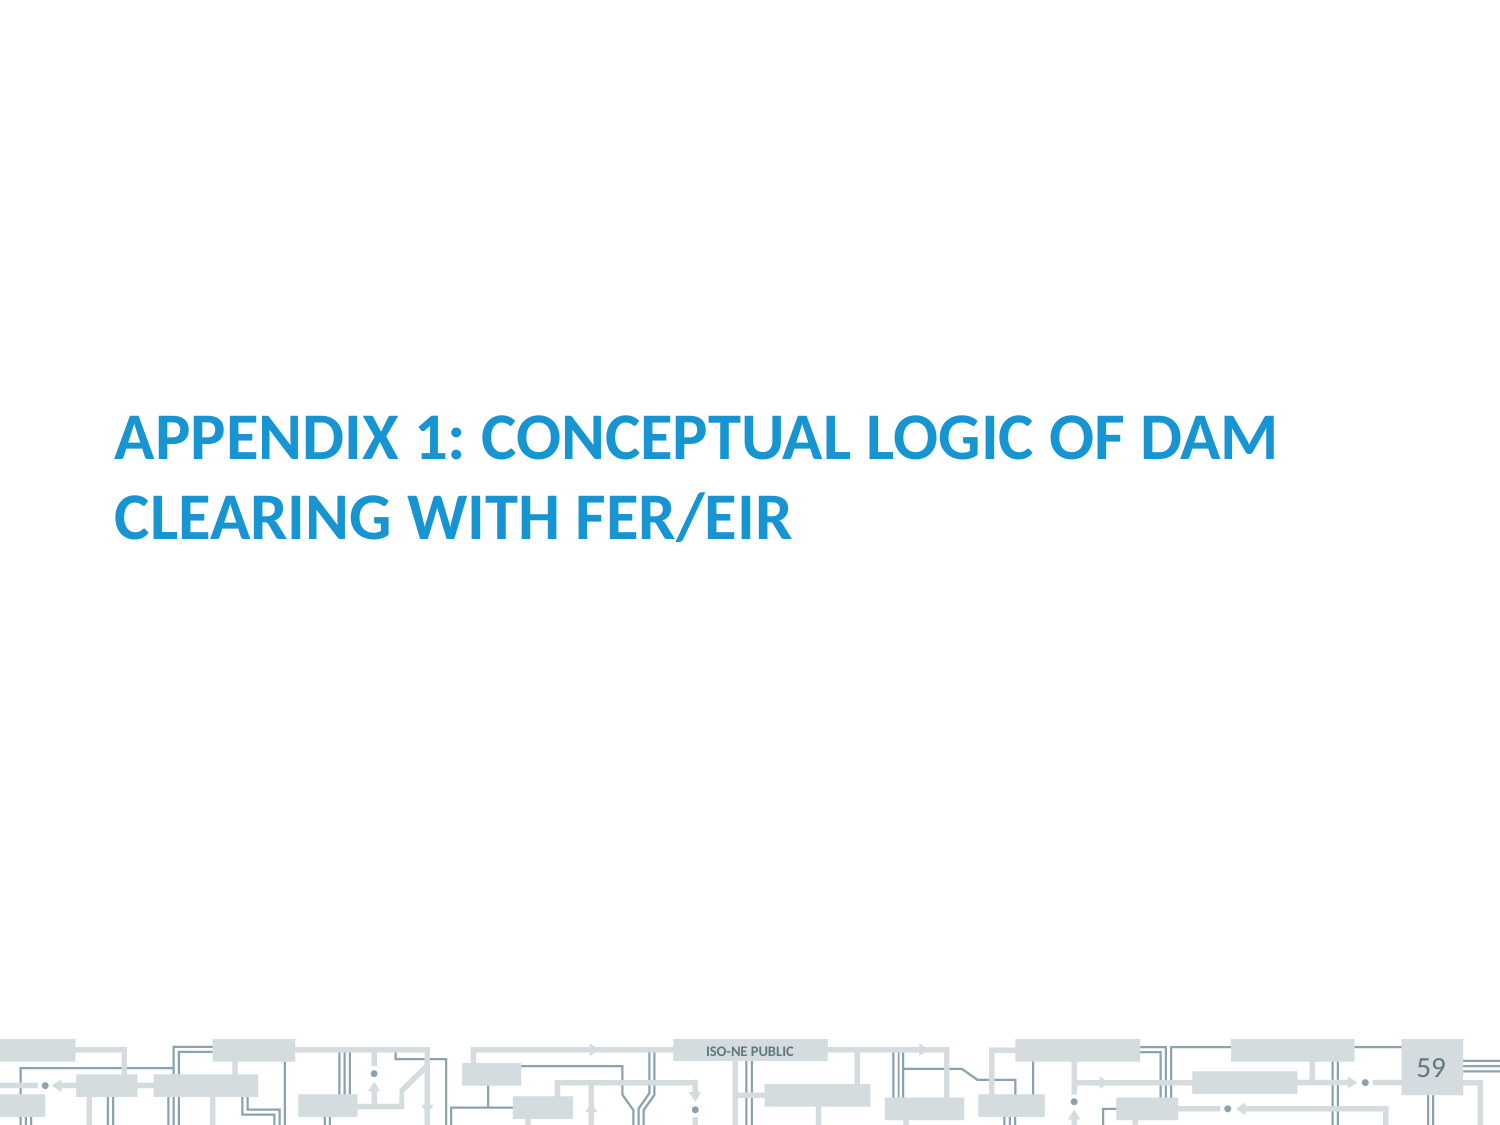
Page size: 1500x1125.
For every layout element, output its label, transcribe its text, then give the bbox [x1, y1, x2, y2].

picture [0, 1031, 1500, 1125]
title Appendix 1: Conceptual Logic of DAM clearing with FER/EIR [99, 337, 1375, 561]
slide_number 59 [1400, 1044, 1463, 1088]
